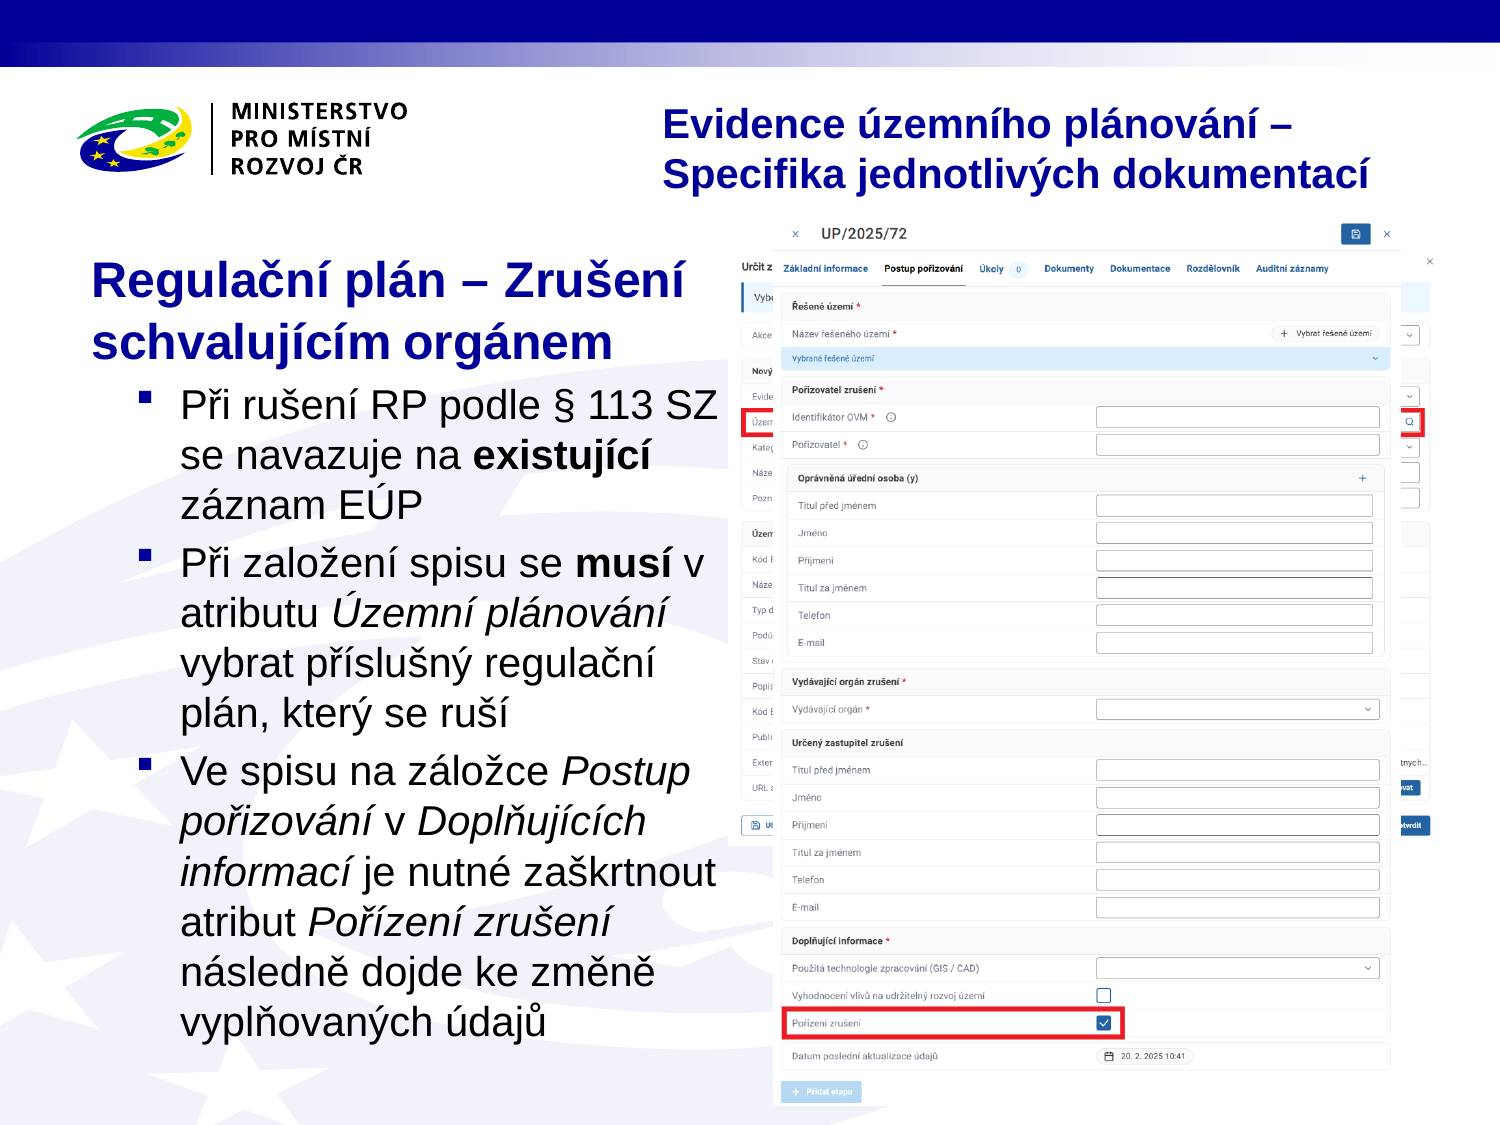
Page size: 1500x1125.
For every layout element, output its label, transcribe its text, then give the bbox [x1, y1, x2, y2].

list Regulační plán – Zrušení schvalujícím orgánem Při rušení RP podle § 113 SZ se navazuje na existující záznam EÚP Při založení spisu se musí v atributu Územní plánování vybrat příslušný regulační plán, který se ruší Ve spisu na záložce Postup pořizování v Doplňujících informací je nutné zaškrtnout atribut Pořízení zrušení následně dojde ke změně vyplňovaných údajů [76, 231, 739, 965]
picture [728, 219, 1444, 1107]
text_box Evidence územního plánování – Specifika jednotlivých dokumentací [647, 89, 1404, 205]
